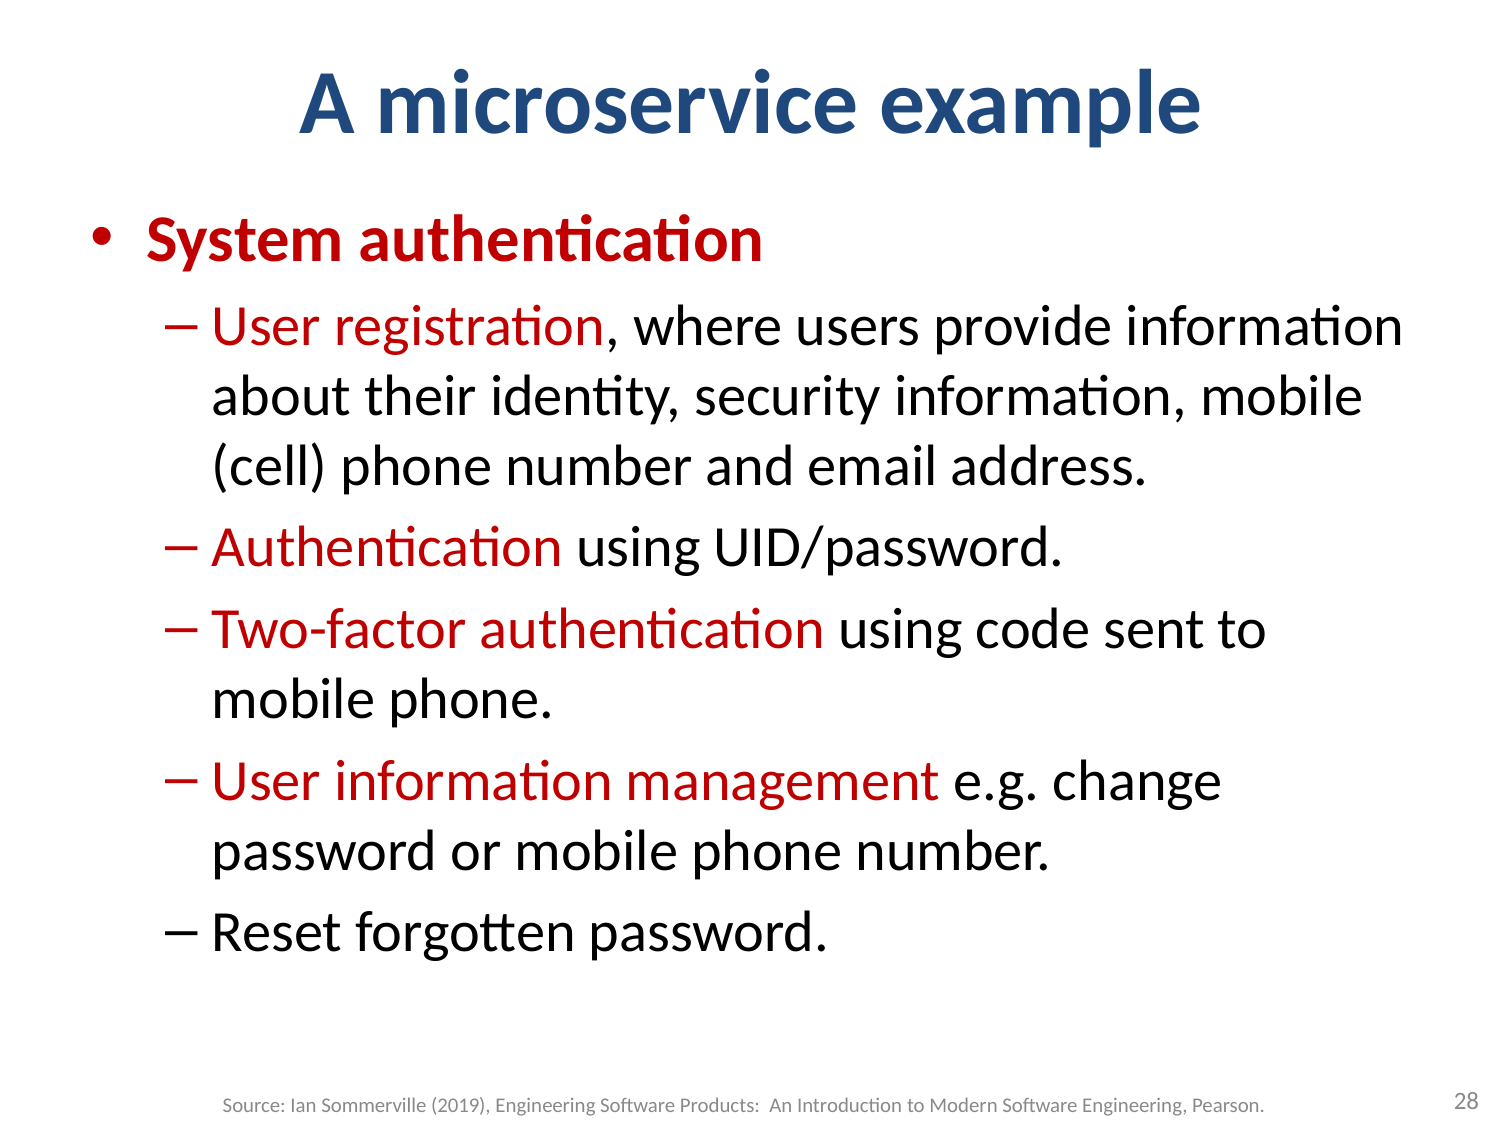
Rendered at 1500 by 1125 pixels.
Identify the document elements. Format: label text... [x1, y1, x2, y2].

list System authentication User registration, where users provide information about their identity, security information, mobile (cell) phone number and email address. Authentication using UID/password. Two-factor authentication using code sent to mobile phone. User information management e.g. change password or mobile phone number. Reset forgotten password. [75, 187, 1425, 1070]
slide_number 28 [1144, 1069, 1495, 1125]
footer Source: Ian Sommerville (2019), Engineering Software Products: An Introduction to Modern Software Engineering, Pearson. [100, 1082, 1388, 1125]
title A microservice example [76, 19, 1427, 175]
